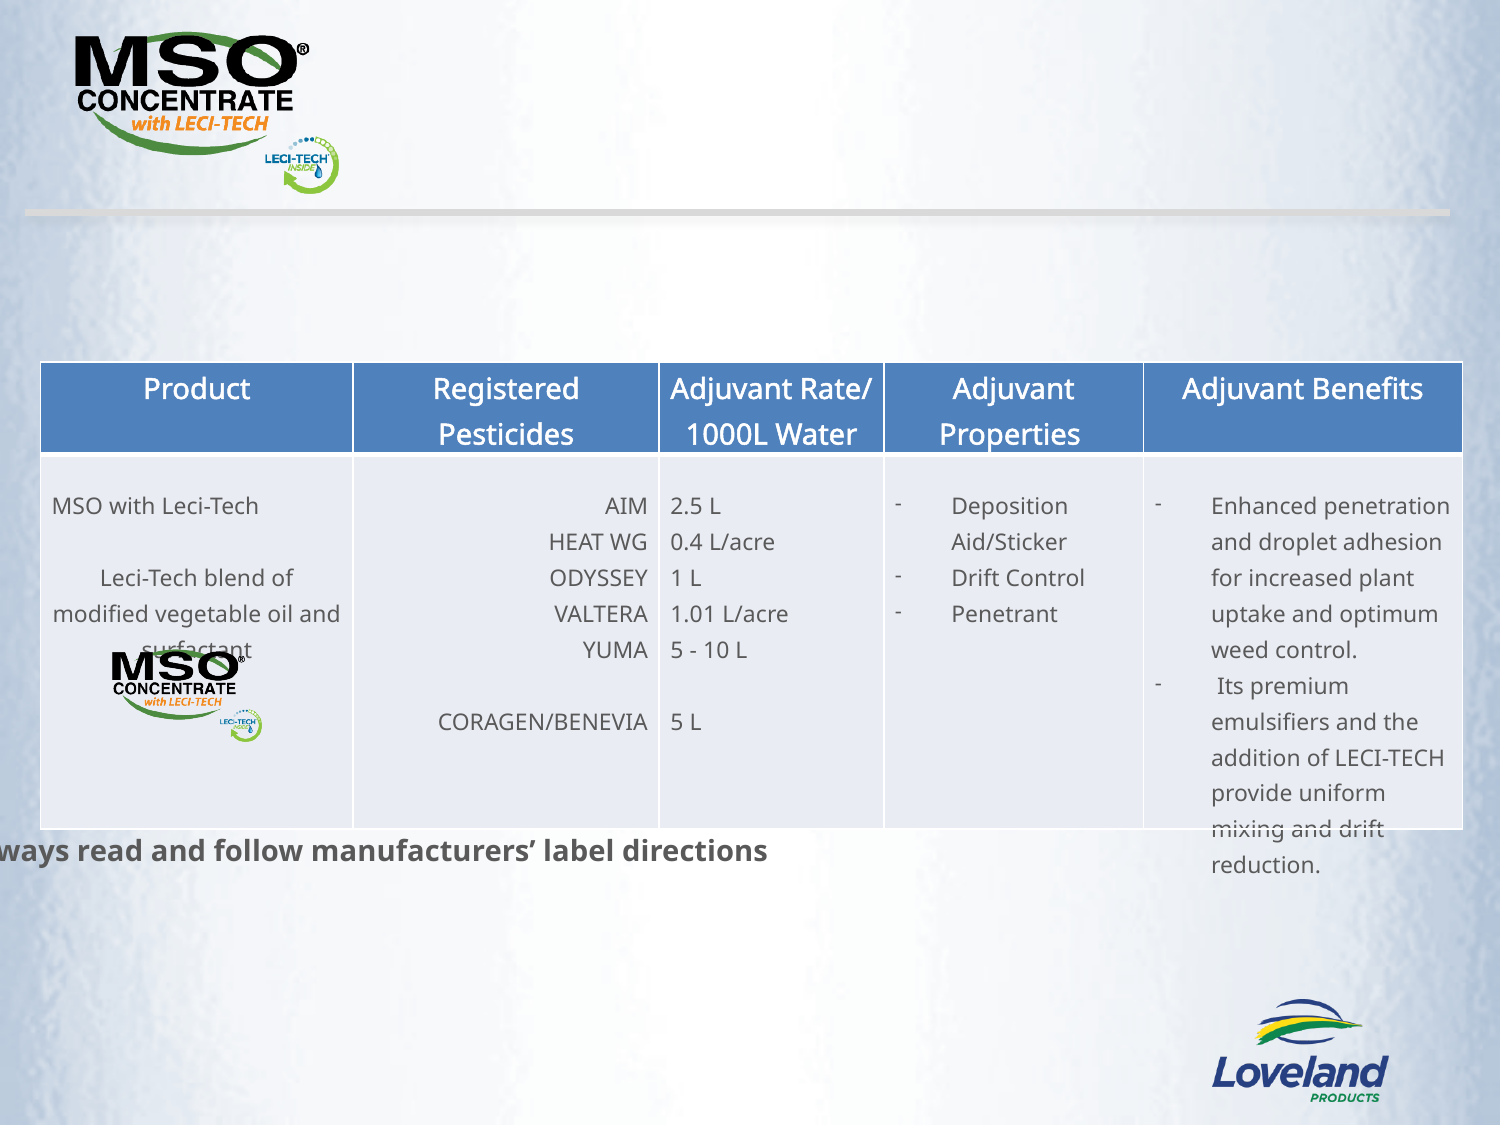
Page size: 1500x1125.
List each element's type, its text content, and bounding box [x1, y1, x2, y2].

table_header Adjuvant Benefits [1144, 363, 1462, 452]
text_box Always read and follow manufacturers’ label directions [0, 824, 784, 875]
picture [1212, 999, 1389, 1102]
table_cell Deposition Aid/Sticker Drift Control Penetrant [885, 457, 1143, 828]
table_cell MSO with Leci-Tech Leci-Tech blend of modified vegetable oil and surfactant [41, 457, 352, 828]
picture [74, 31, 340, 195]
table_header Registered Pesticides [354, 363, 658, 452]
table_header Adjuvant Properties [885, 363, 1143, 452]
table_header Adjuvant Rate/ 1000L Water [660, 363, 883, 452]
table_cell 2.5 L 0.4 L/acre 1 L 1.01 L/acre 5 - 10 L 5 L [660, 457, 883, 828]
table_cell AIM HEAT WG ODYSSEY VALTERA YUMA CORAGEN/BENEVIA [354, 457, 658, 828]
table_header Product [41, 363, 352, 452]
picture [112, 649, 262, 742]
table_cell Enhanced penetration and droplet adhesion for increased plant uptake and optimum weed control. Its premium emulsifiers and the addition of LECI-TECH provide uniform mixing and drift reduction. [1144, 457, 1462, 828]
